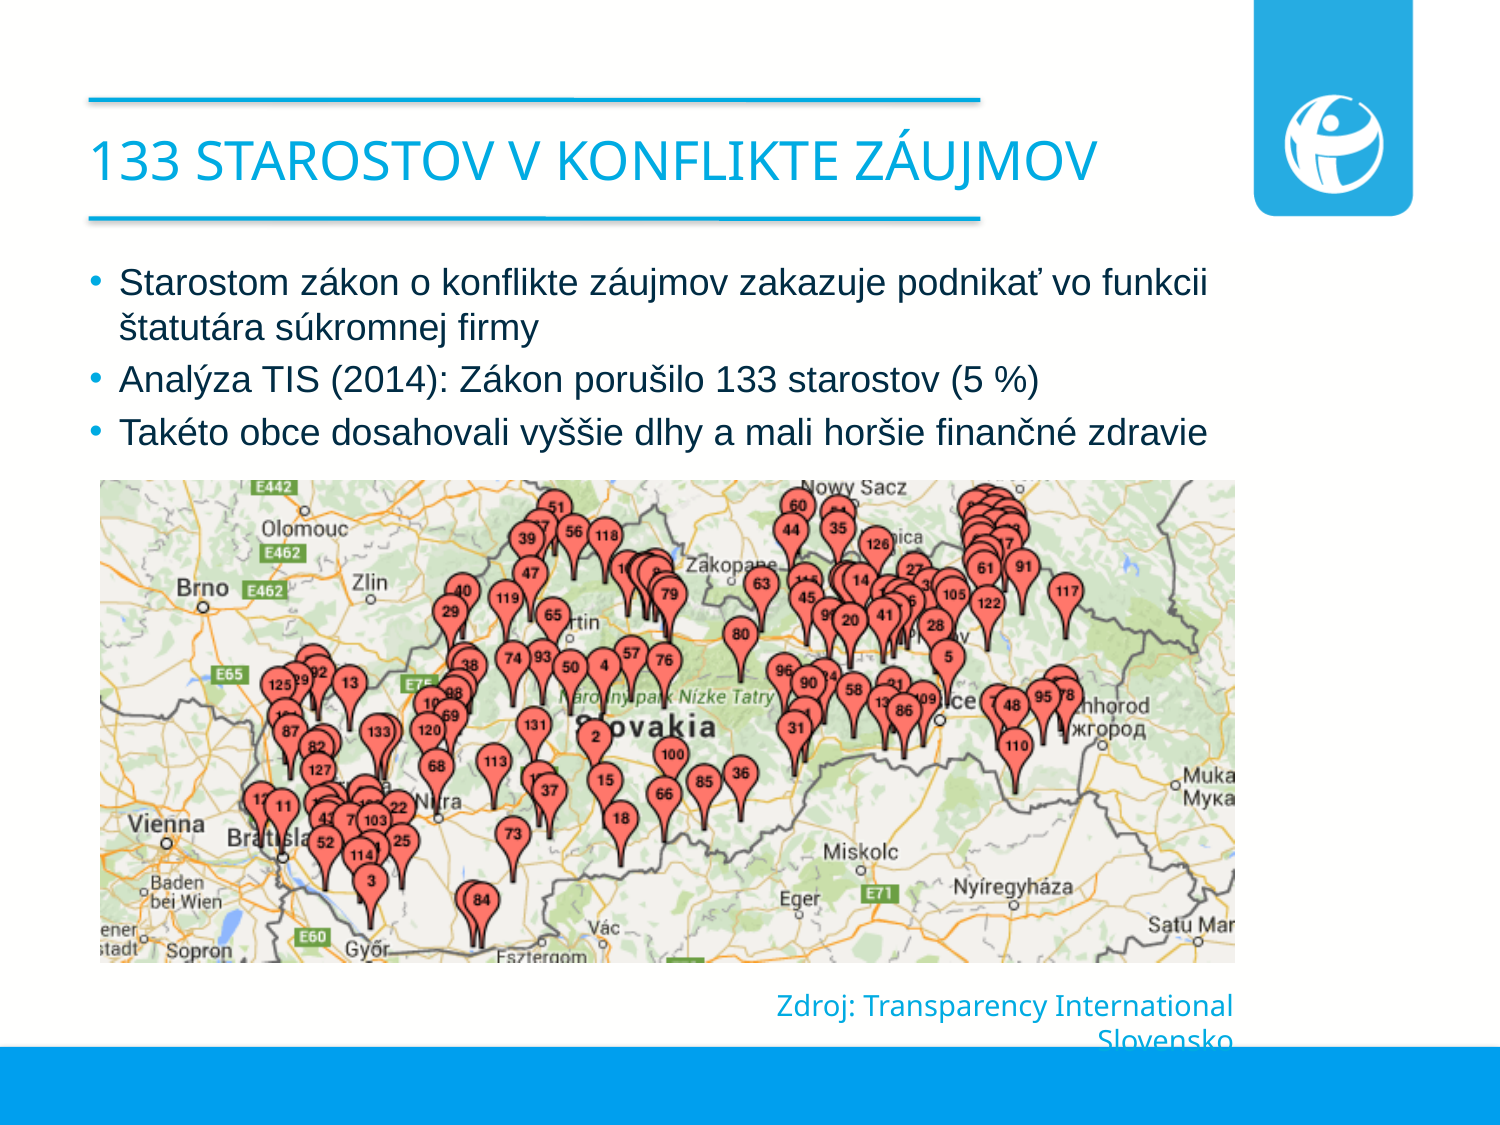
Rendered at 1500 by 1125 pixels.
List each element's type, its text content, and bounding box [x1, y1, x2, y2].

picture [100, 479, 1235, 964]
list Starostom zákon o konflikte záujmov zakazuje podnikať vo funkcii štatutára súkromnej firmy Analýza TIS (2014): Zákon porušilo 133 starostov (5 %) Takéto obce dosahovali vyššie dlhy a mali horšie finančné zdravie [89, 257, 1235, 495]
list Zdroj: Transparency International Slovensko [679, 987, 1235, 1041]
picture [1230, 0, 1500, 242]
title 133 starostov v konflikte záujmov [88, 93, 1129, 225]
